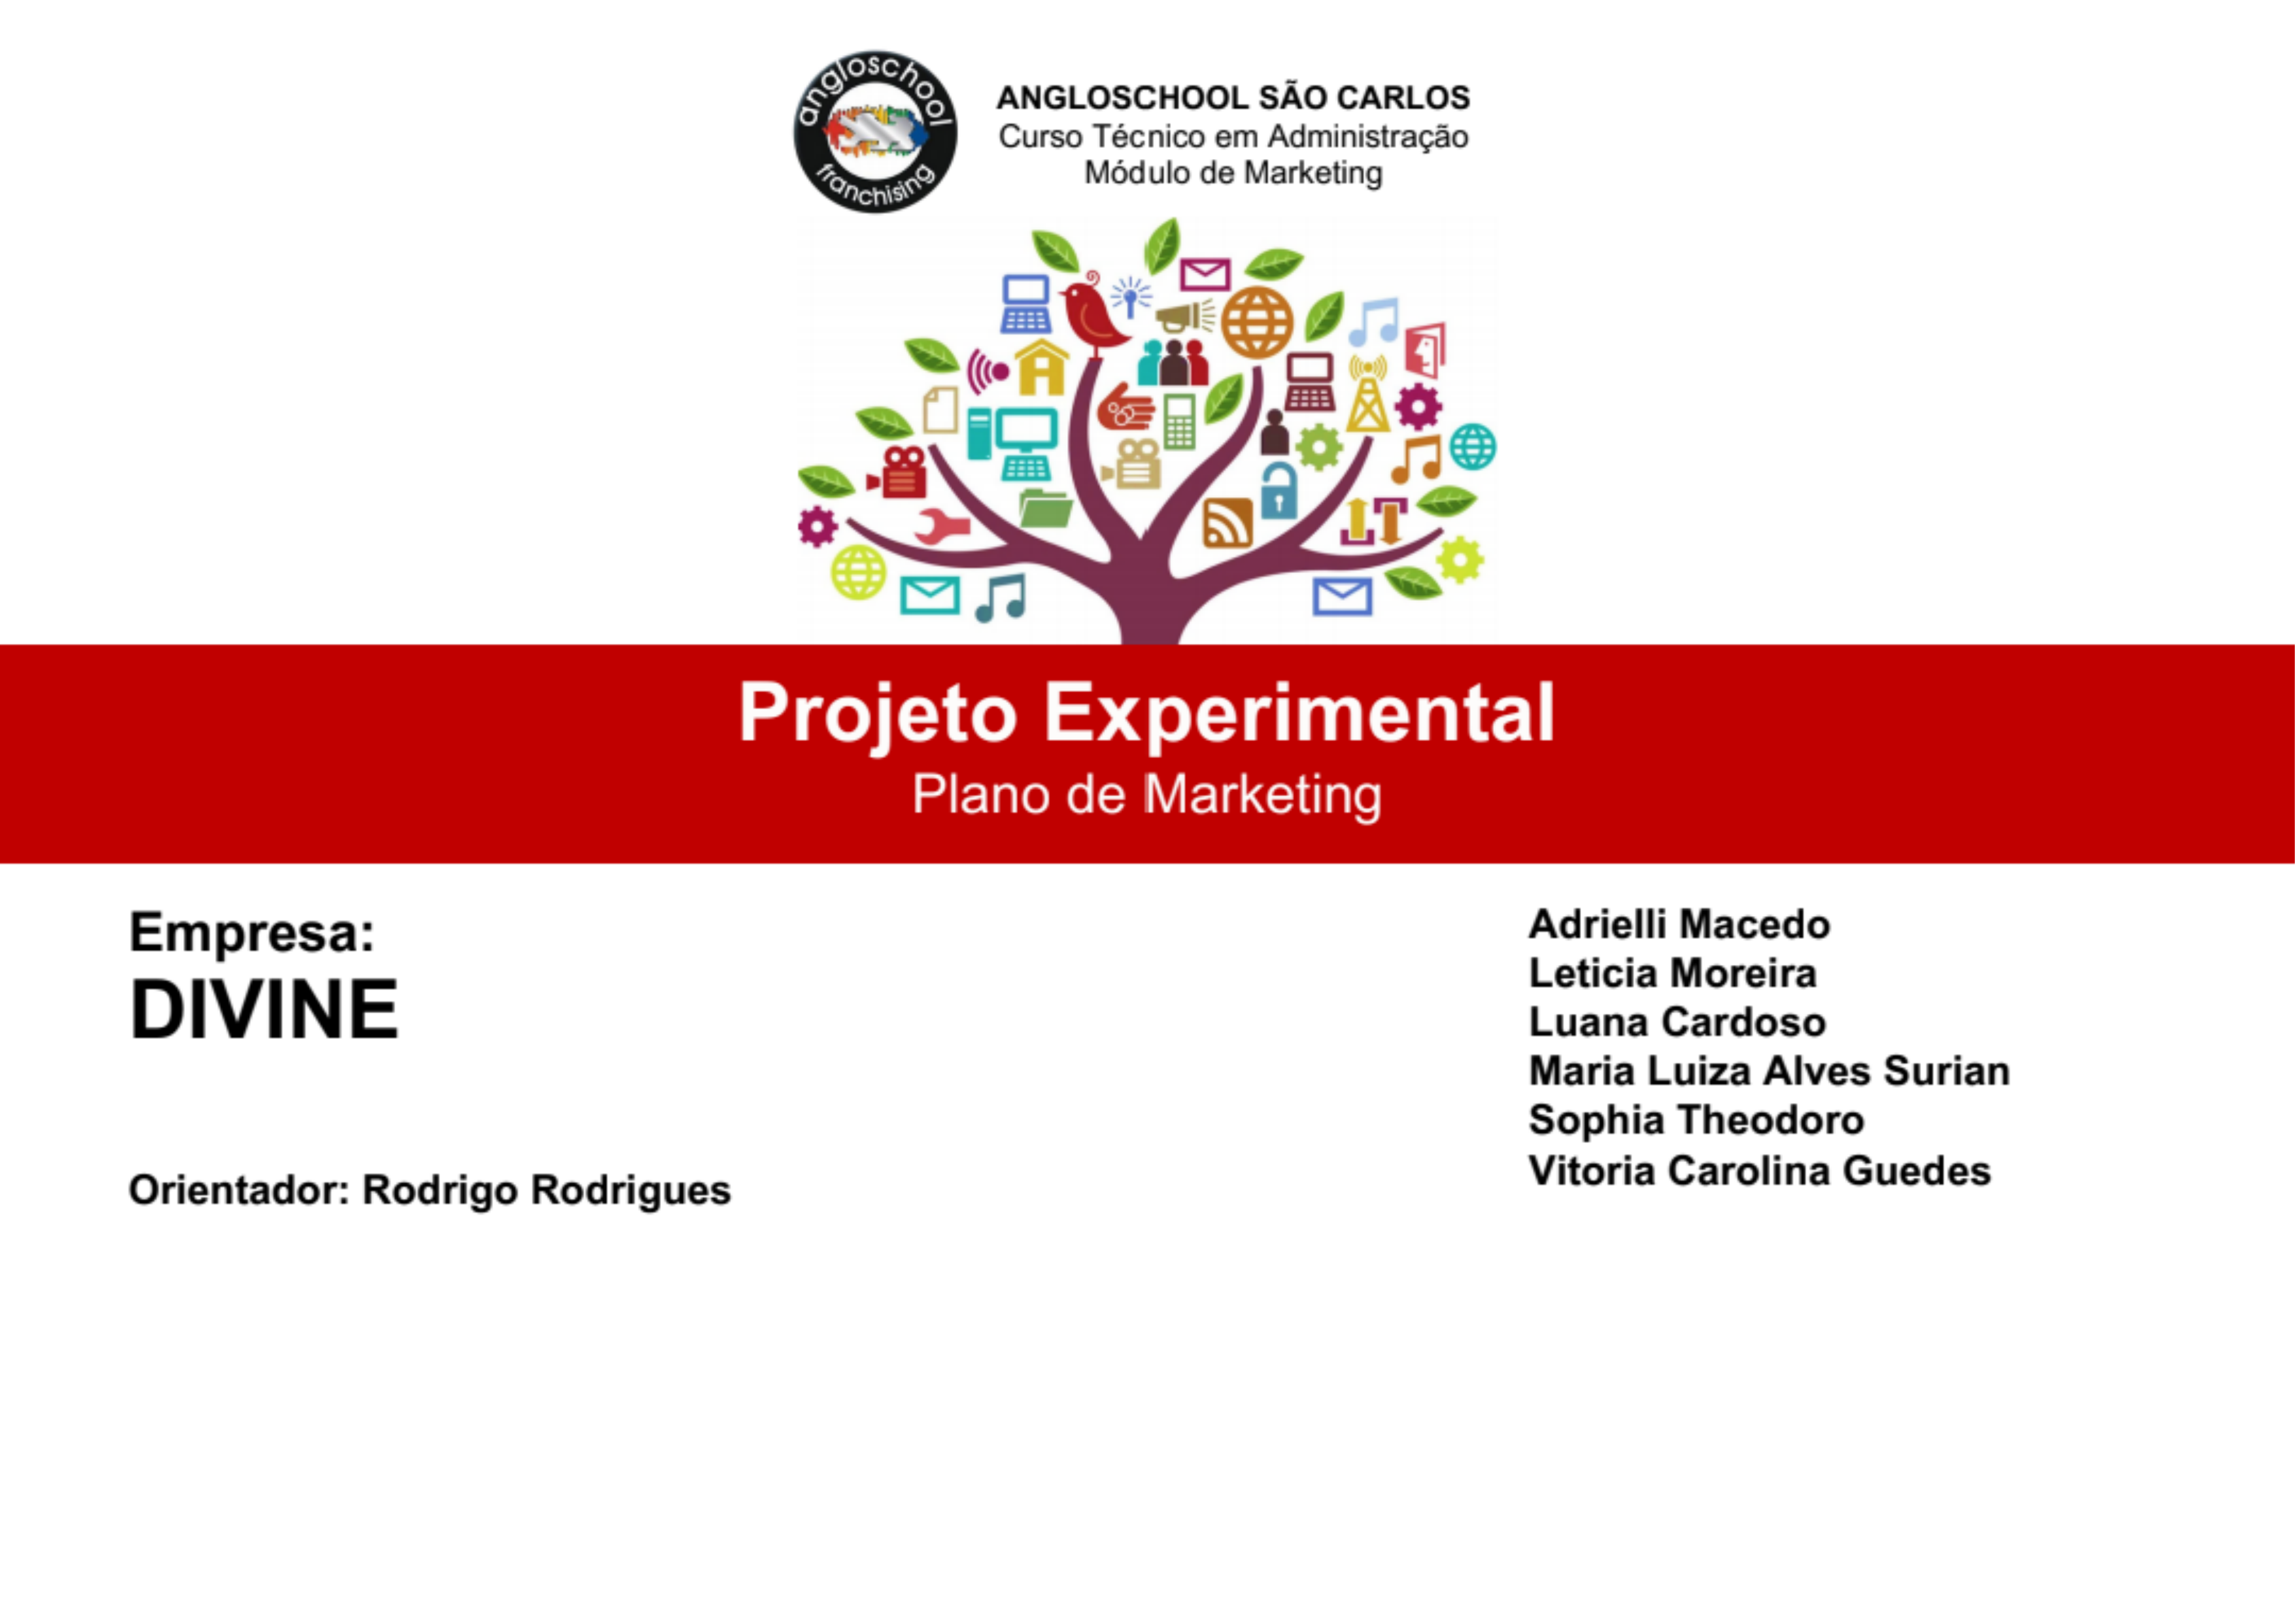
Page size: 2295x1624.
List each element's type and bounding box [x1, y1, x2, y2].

picture [0, 12, 2295, 1302]
